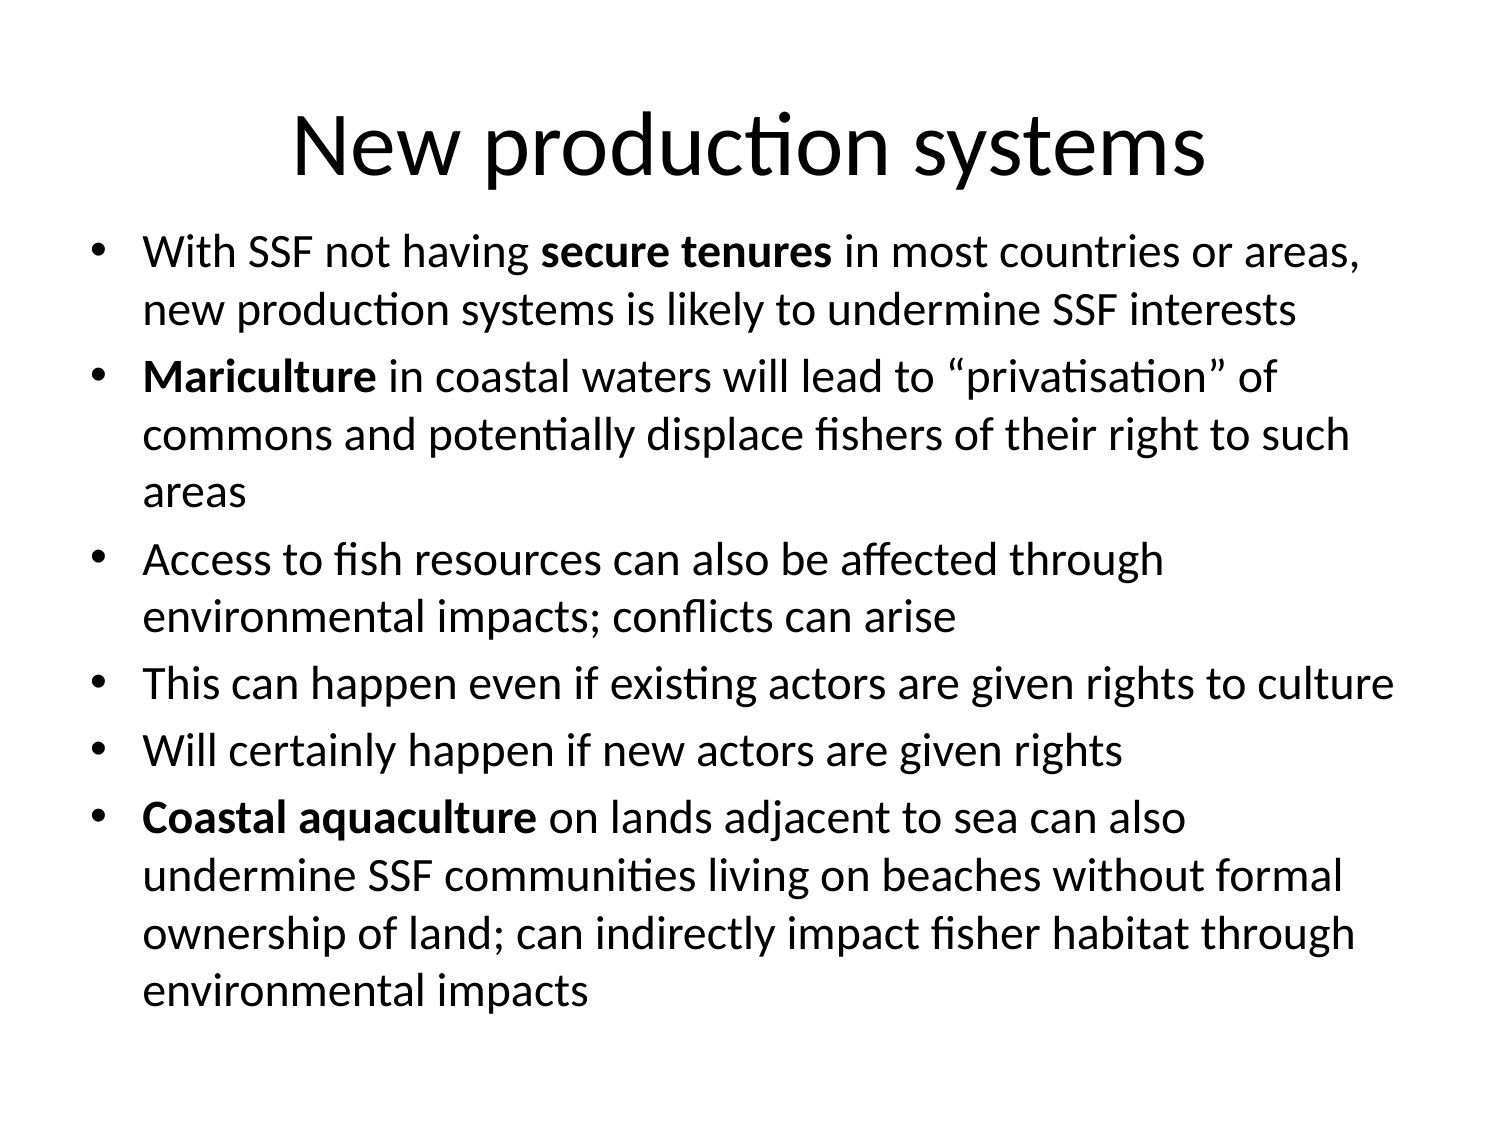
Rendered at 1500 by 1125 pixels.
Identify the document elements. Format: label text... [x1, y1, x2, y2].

title New production systems [75, 45, 1425, 212]
list With SSF not having secure tenures in most countries or areas, new production systems is likely to undermine SSF interests Mariculture in coastal waters will lead to “privatisation” of commons and potentially displace fishers of their right to such areas Access to fish resources can also be affected through environmental impacts; conflicts can arise This can happen even if existing actors are given rights to culture Will certainly happen if new actors are given rights Coastal aquaculture on lands adjacent to sea can also undermine SSF communities living on beaches without formal ownership of land; can indirectly impact fisher habitat through environmental impacts [75, 212, 1425, 1063]
